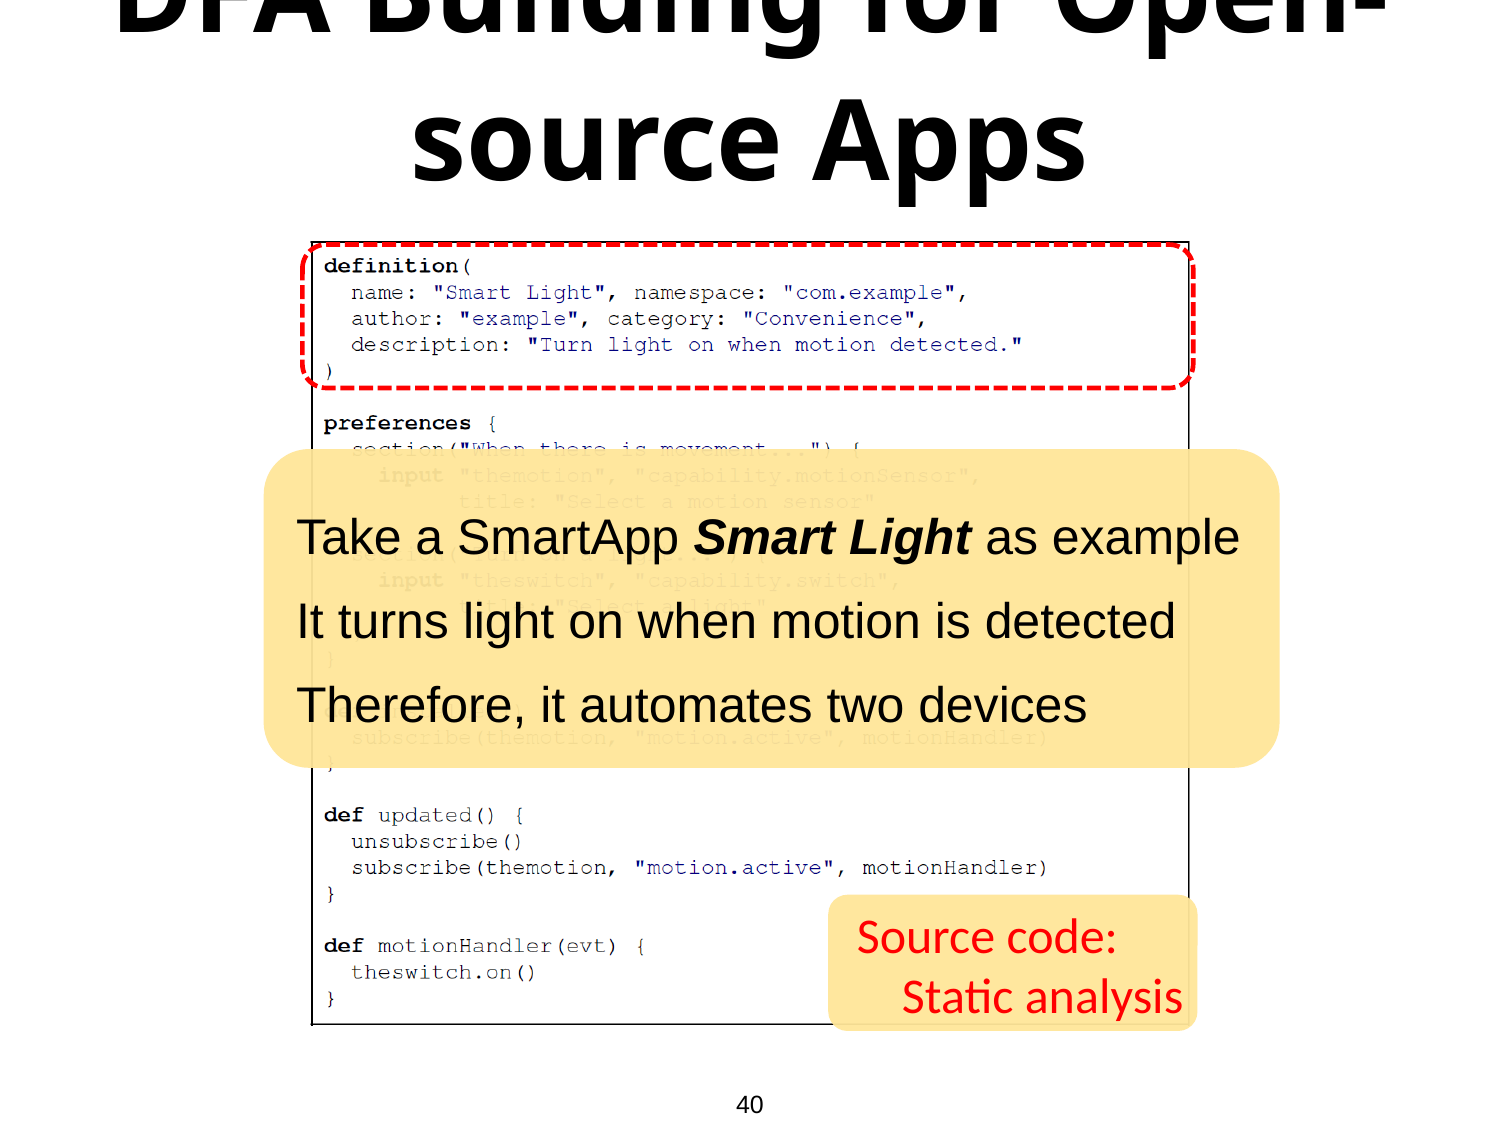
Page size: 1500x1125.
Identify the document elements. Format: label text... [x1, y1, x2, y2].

text_box [1194, 899, 1200, 1026]
slide_number 39 [725, 1080, 773, 1125]
text_box [300, 255, 306, 381]
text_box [263, 448, 1280, 768]
picture [306, 768, 1194, 1033]
title DFA Building for Open-source Apps [0, 80, 1500, 212]
picture [306, 235, 1194, 448]
